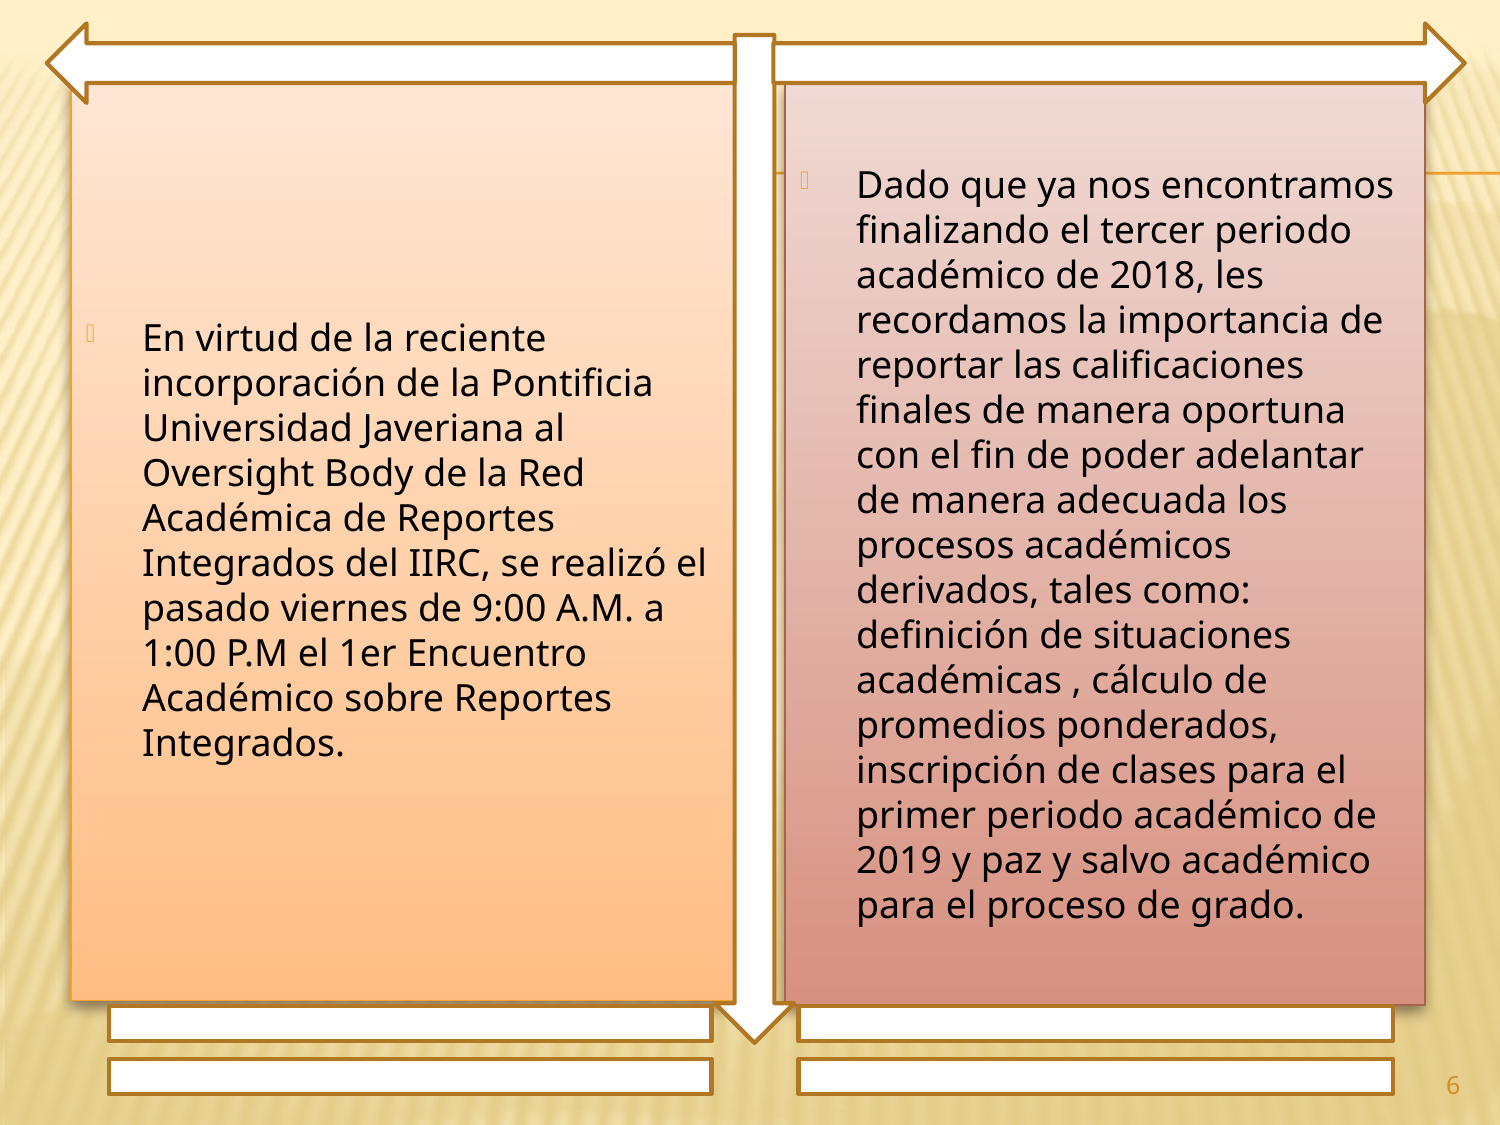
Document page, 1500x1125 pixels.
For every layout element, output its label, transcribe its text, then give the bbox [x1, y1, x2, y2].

text_box [796, 1004, 1395, 1043]
text_box [771, 21, 1467, 105]
text_box [796, 1057, 1395, 1096]
list Dado que ya nos encontramos finalizando el tercer periodo académico de 2018, les recordamos la importancia de reportar las calificaciones finales de manera oportuna con el fin de poder adelantar de manera adecuada los procesos académicos derivados, tales como: definición de situaciones académicas , cálculo de promedios ponderados, inscripción de clases para el primer periodo académico de 2019 y paz y salvo académico para el proceso de grado. [784, 86, 1426, 1006]
list En virtud de la reciente incorporación de la Pontificia Universidad Javeriana al Oversight Body de la Red Académica de Reportes Integrados del IIRC, se realizó el pasado viernes de 9:00 A.M. a 1:00 P.M el 1er Encuentro Académico sobre Reportes Integrados. [70, 86, 732, 1001]
text_box [712, 32, 797, 1046]
text_box [107, 1004, 714, 1043]
text_box [107, 1057, 714, 1096]
text_box [44, 21, 737, 105]
slide_number 6 [1350, 1062, 1475, 1103]
